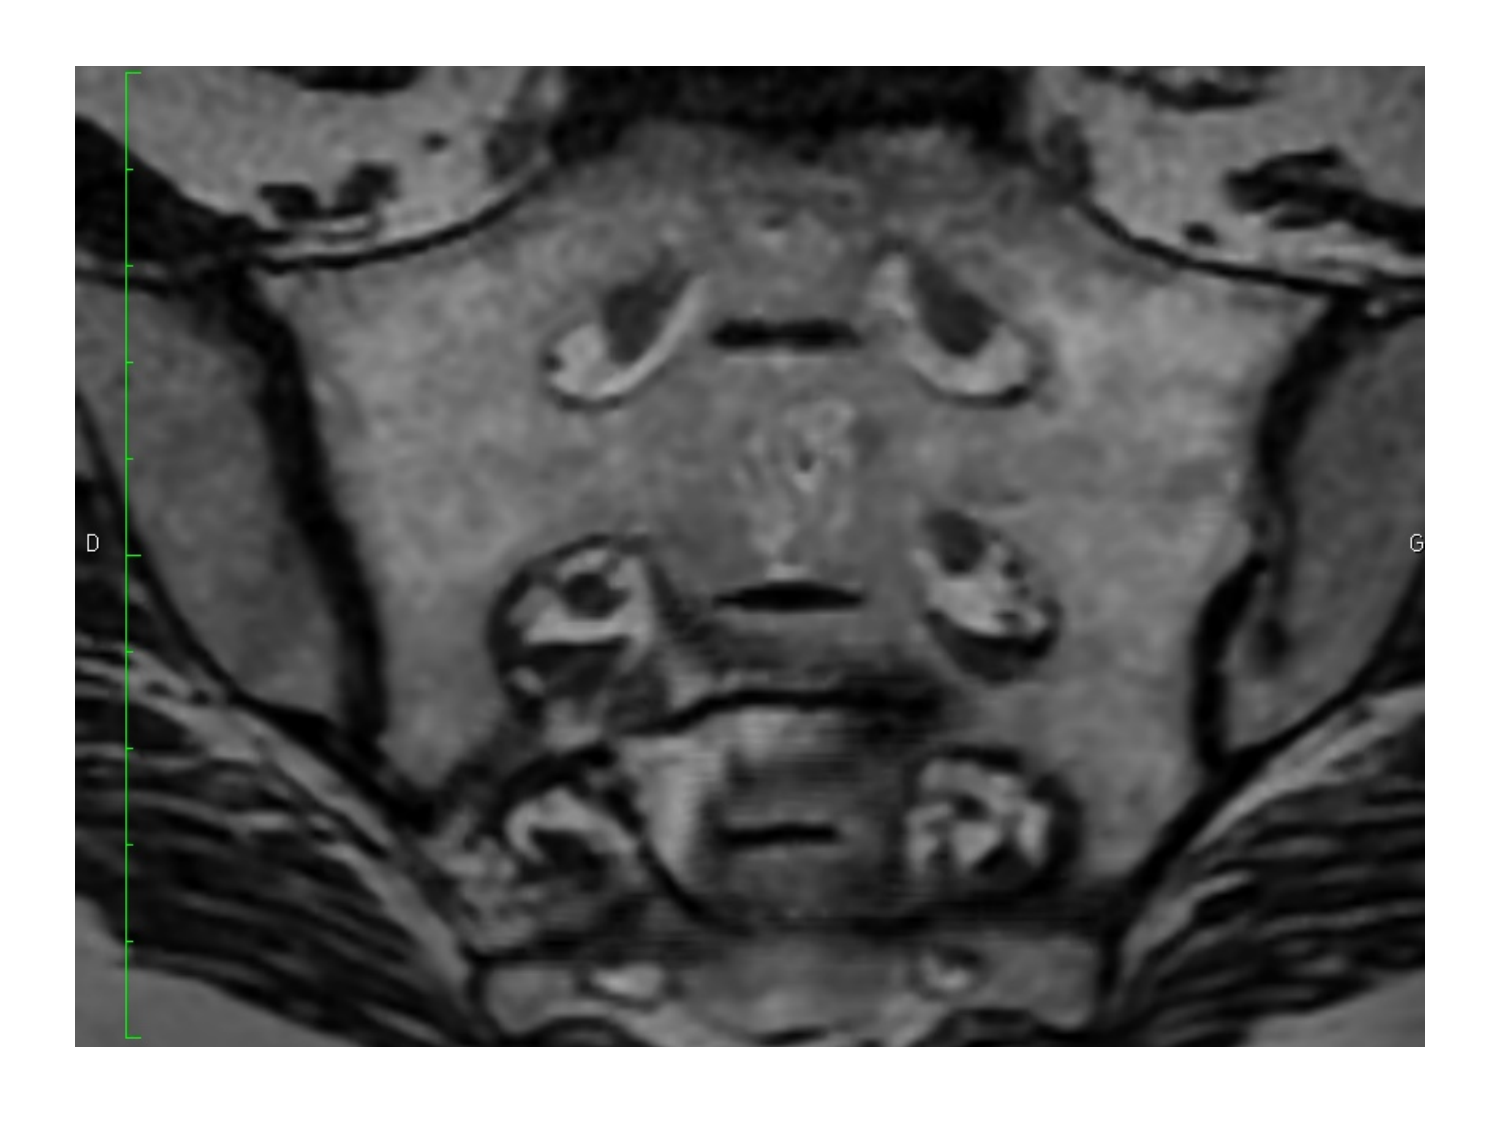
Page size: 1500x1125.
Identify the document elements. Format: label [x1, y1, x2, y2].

list [74, 66, 1426, 1048]
